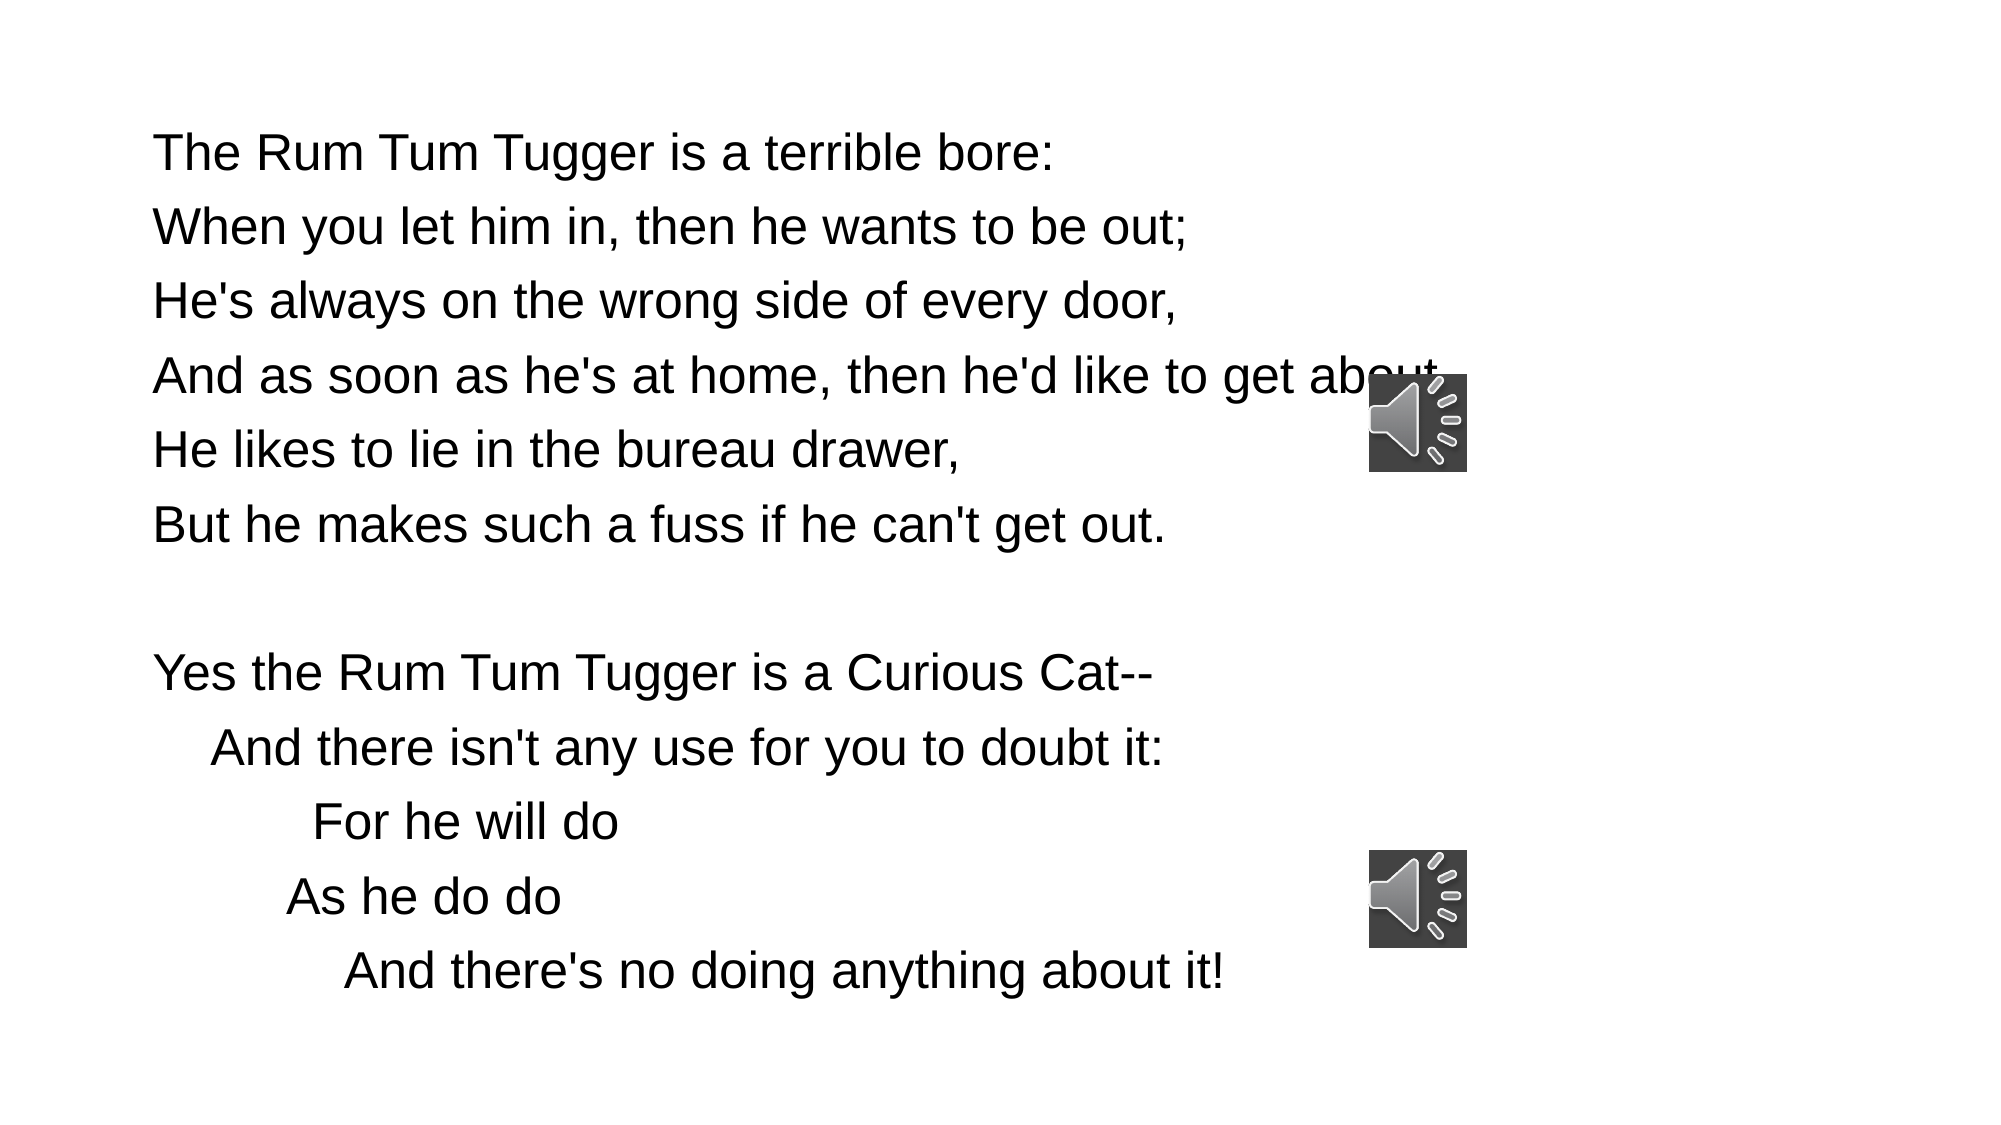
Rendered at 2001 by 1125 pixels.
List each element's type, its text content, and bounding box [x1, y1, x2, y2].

picture [1367, 848, 1468, 949]
picture [1367, 373, 1468, 474]
list The Rum Tum Tugger is a terrible bore: When you let him in, then he wants to be out; He's always on the wrong side of every door, And as soon as he's at home, then he'd like to get about. He likes to lie in the bureau drawer, But he makes such a fuss if he can't get out. Yes the Rum Tum Tugger is a Curious Cat-- And there isn't any use for you to doubt it: For he will do As he do do And there's no doing anything about it! [137, 117, 1863, 1014]
